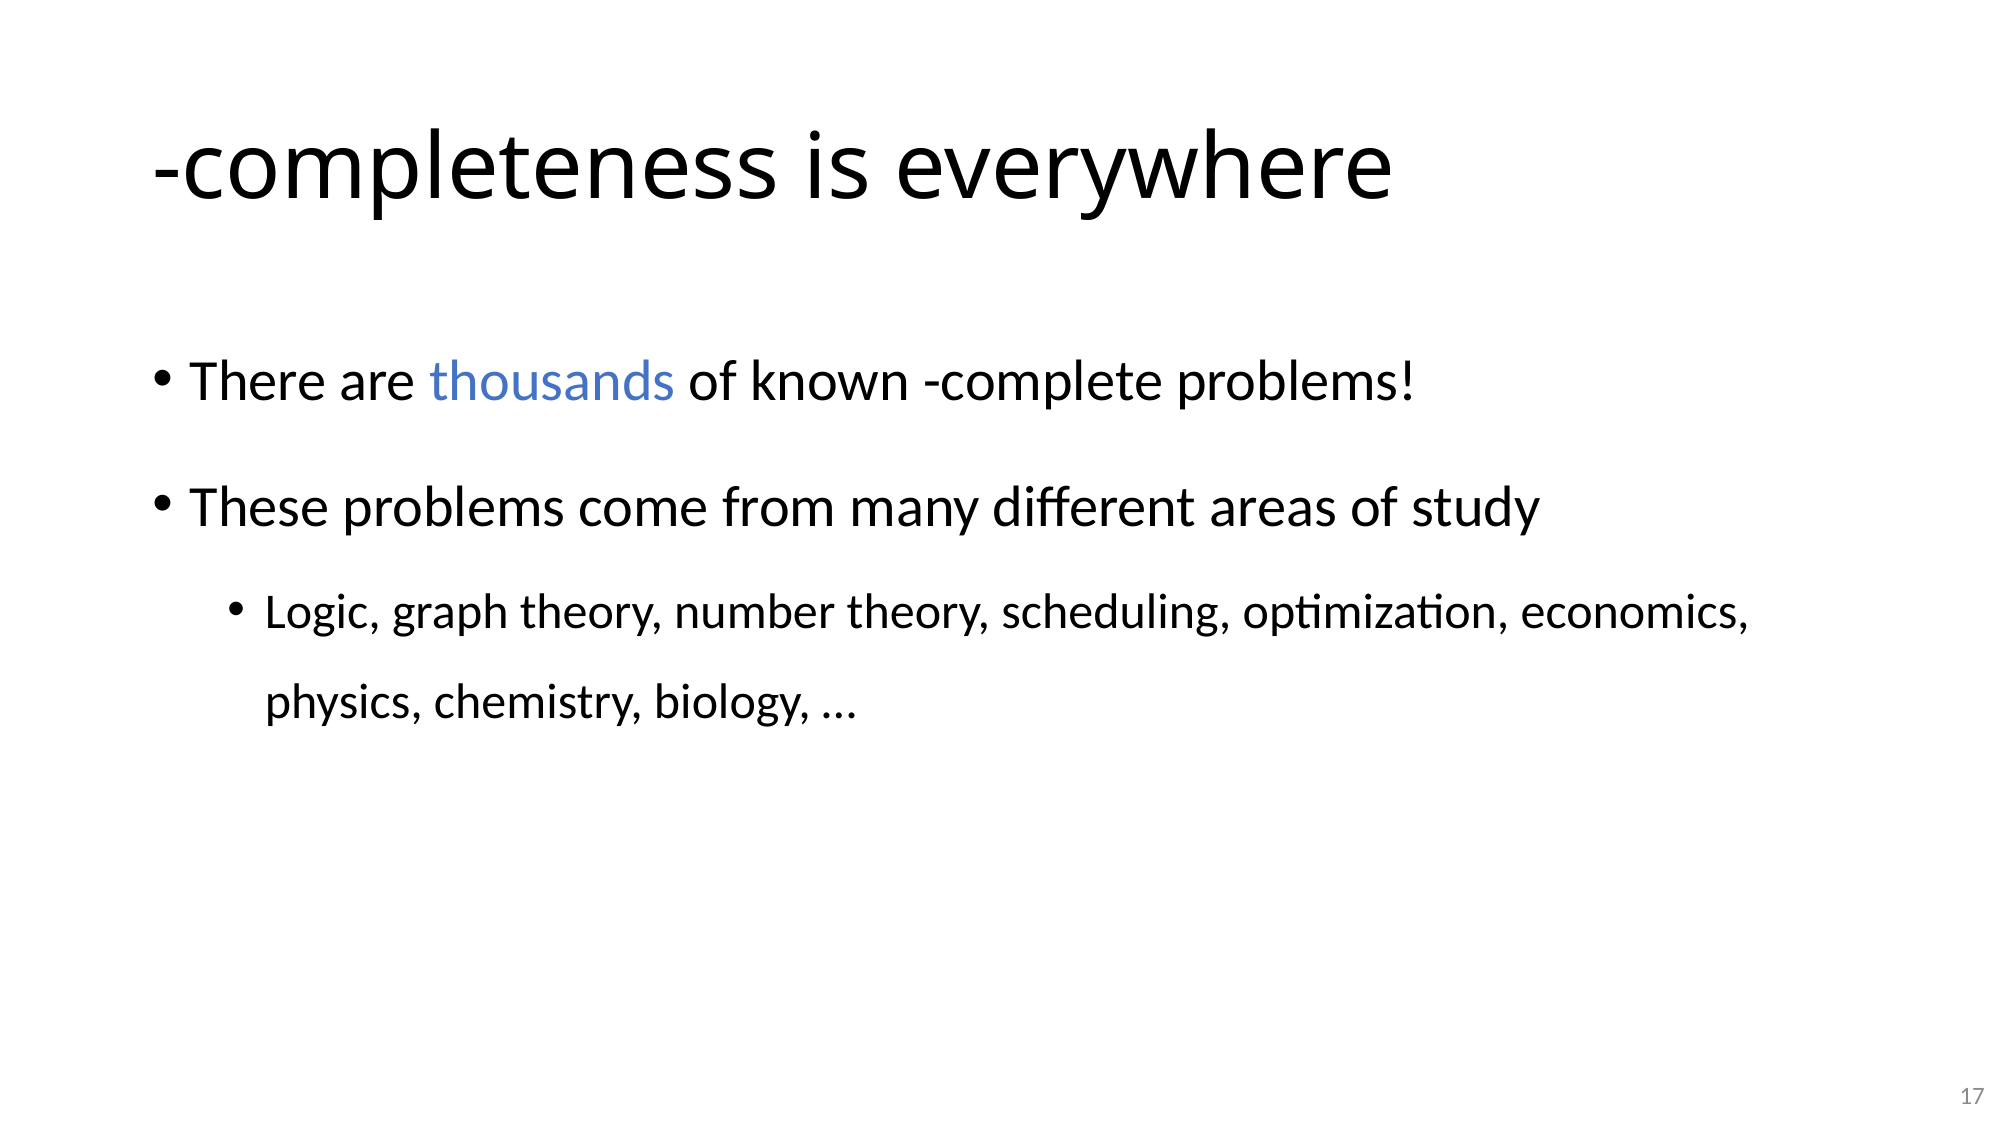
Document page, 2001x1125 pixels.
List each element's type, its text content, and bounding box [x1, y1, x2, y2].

slide_number 17 [1550, 1064, 2000, 1125]
